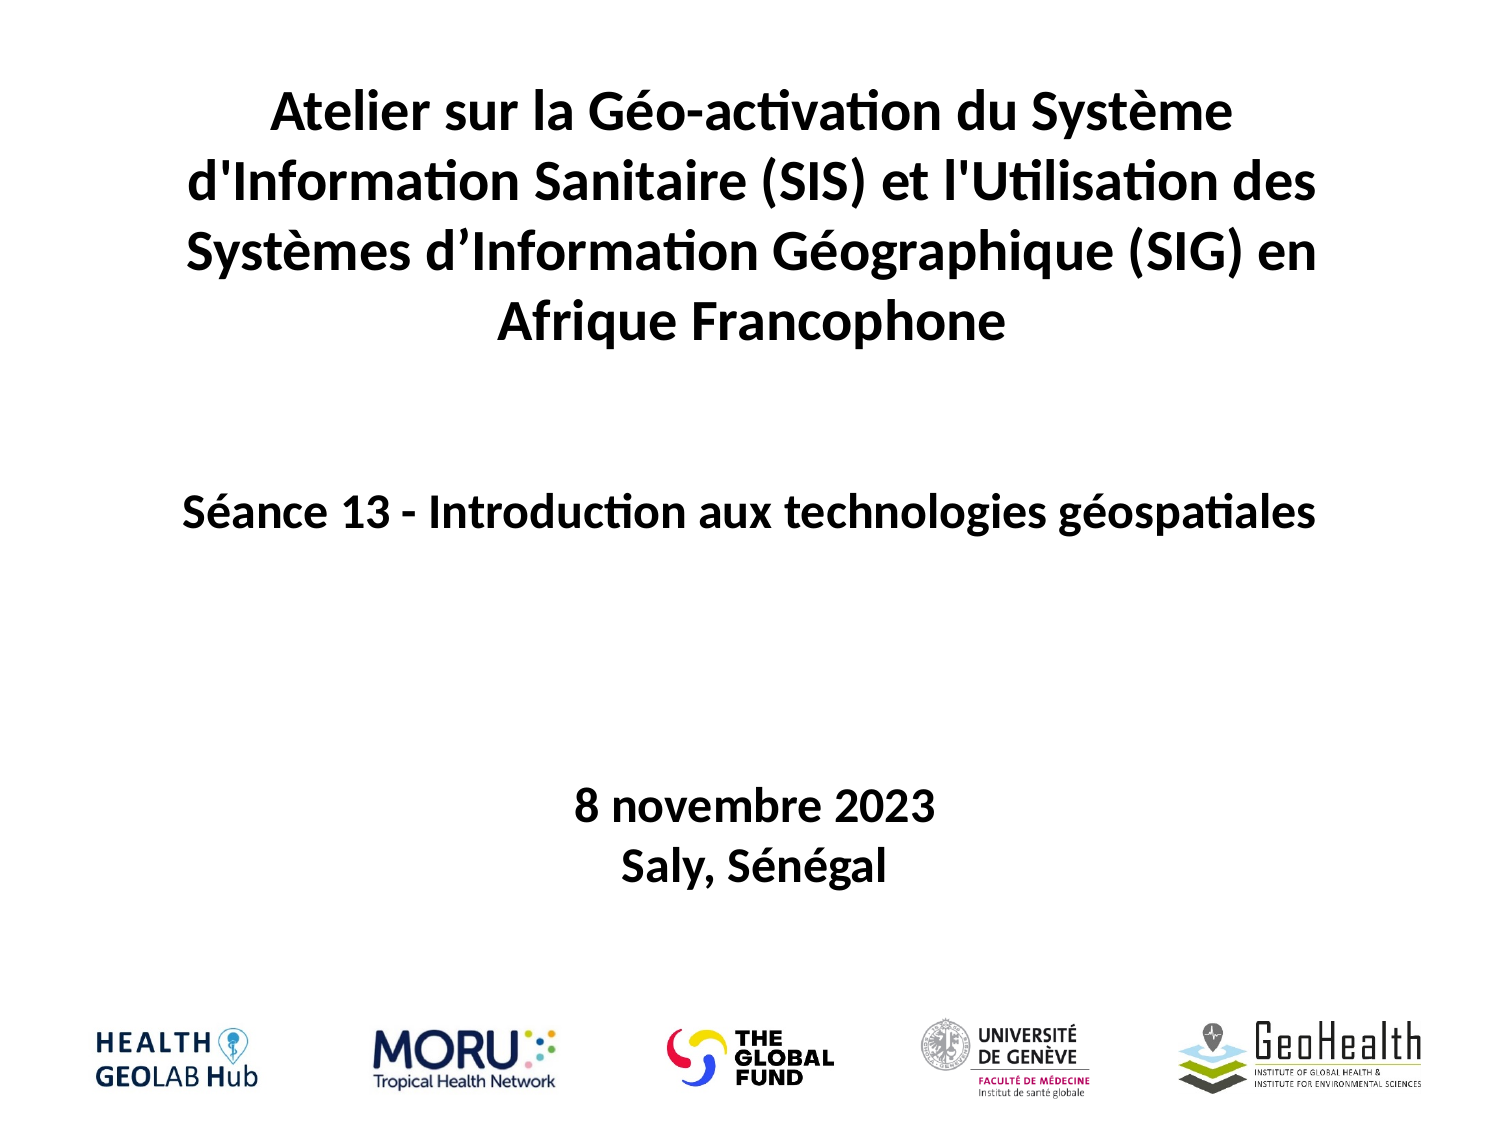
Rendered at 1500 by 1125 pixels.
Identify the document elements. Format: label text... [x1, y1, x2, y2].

picture [1178, 1021, 1421, 1094]
text_box Atelier sur la Géo-activation du Système d'Information Sanitaire (SIS) et l'Utilisation des Systèmes d’Information Géographique (SIG) en Afrique Francophone [92, 64, 1412, 360]
picture [908, 1004, 1118, 1112]
text_box Séance 13 - Introduction aux technologies géospatiales [165, 471, 1335, 546]
picture [655, 1021, 842, 1094]
text_box 8 novembre 2023 Saly, Sénégal [273, 765, 1237, 901]
picture [85, 1022, 268, 1095]
picture [360, 1025, 566, 1098]
text_box [0, 0, 1500, 221]
